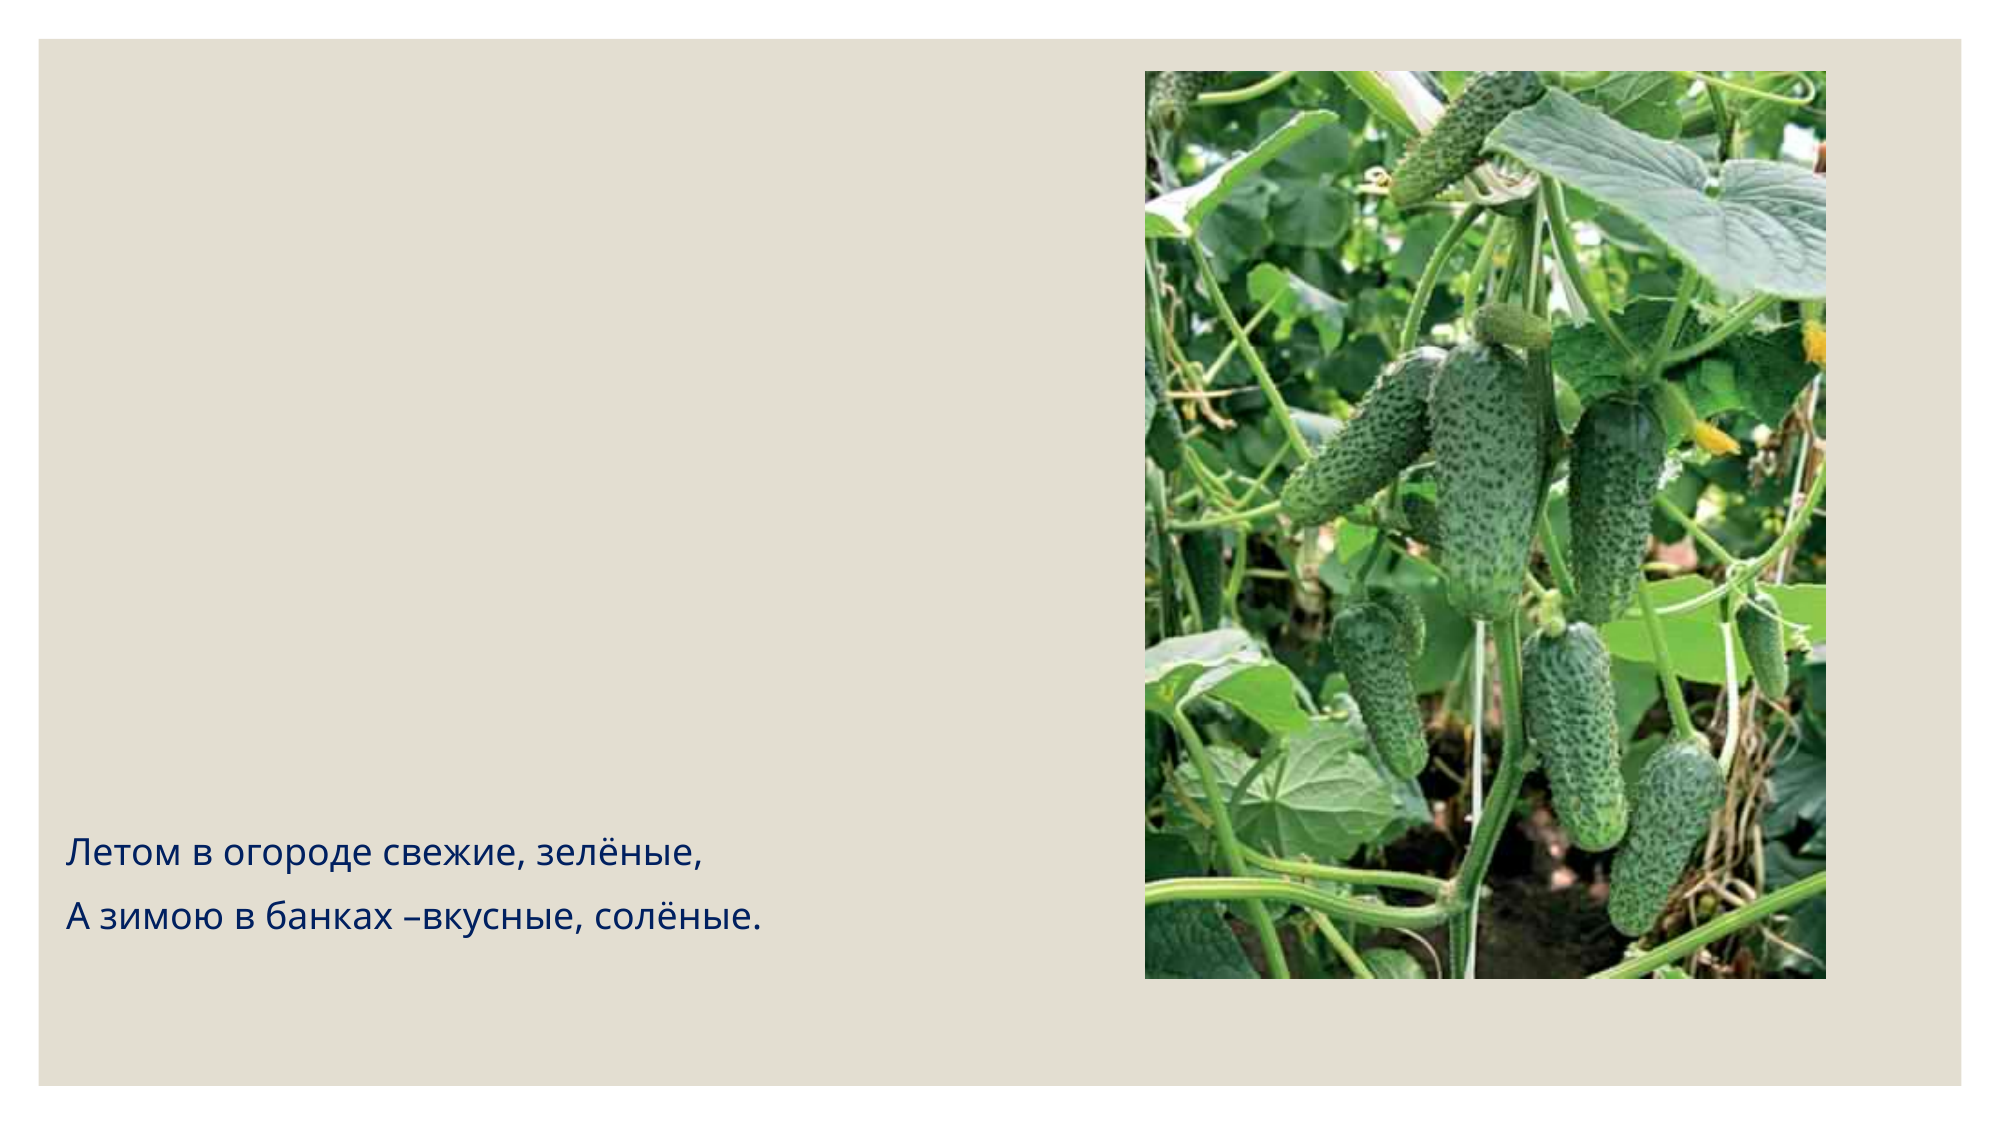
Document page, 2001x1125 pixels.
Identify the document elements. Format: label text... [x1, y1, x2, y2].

list Летом в огороде свежие, зелёные, А зимою в банках –вкусные, солёные. [51, 820, 1777, 1125]
picture [1145, 71, 1826, 979]
